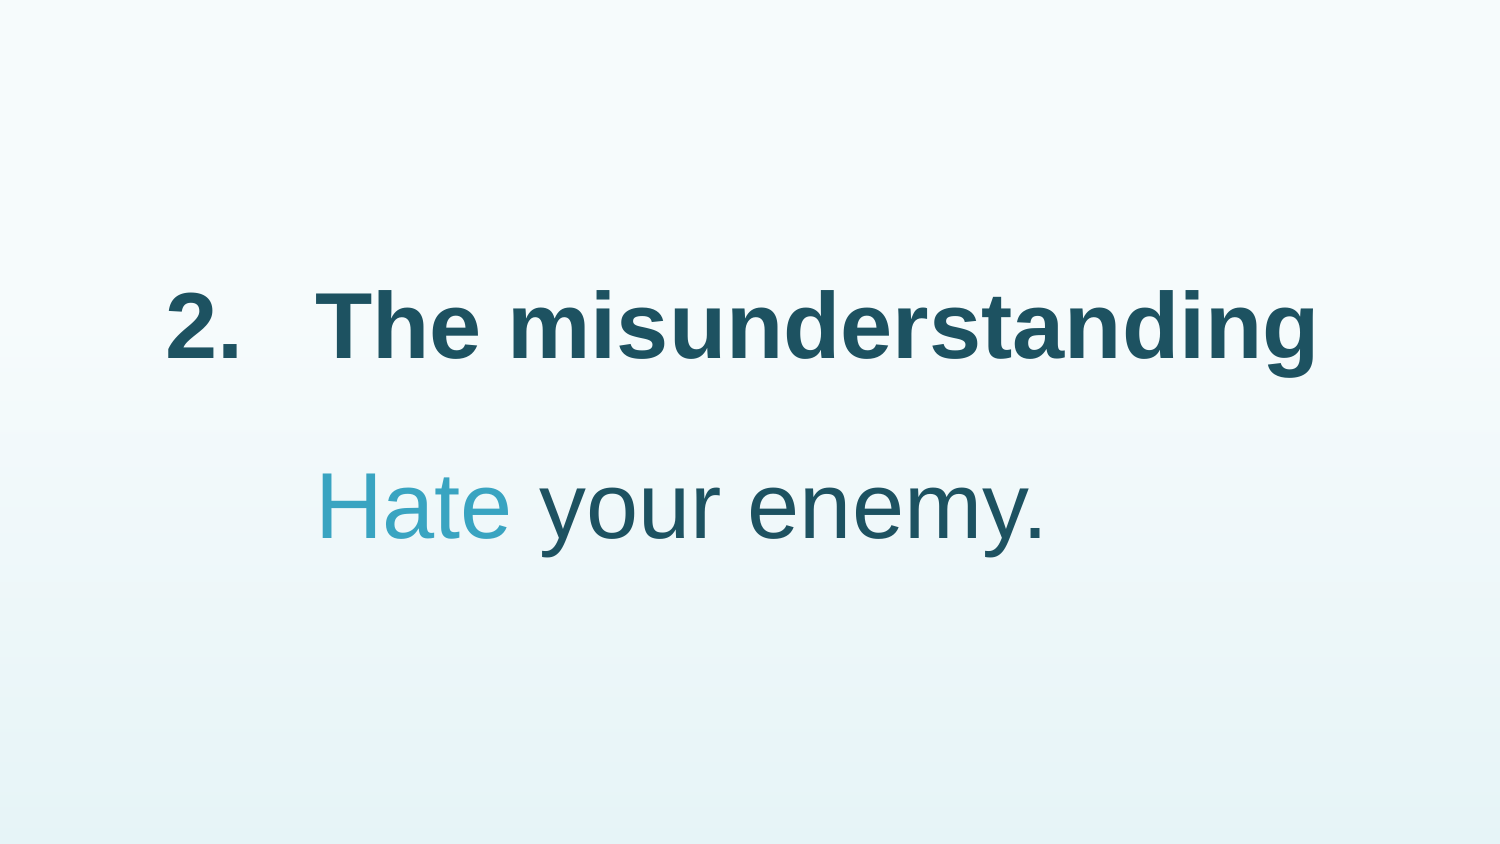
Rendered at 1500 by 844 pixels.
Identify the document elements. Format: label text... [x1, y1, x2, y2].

title 2. The misunderstanding Hate your enemy. [150, 334, 1423, 510]
